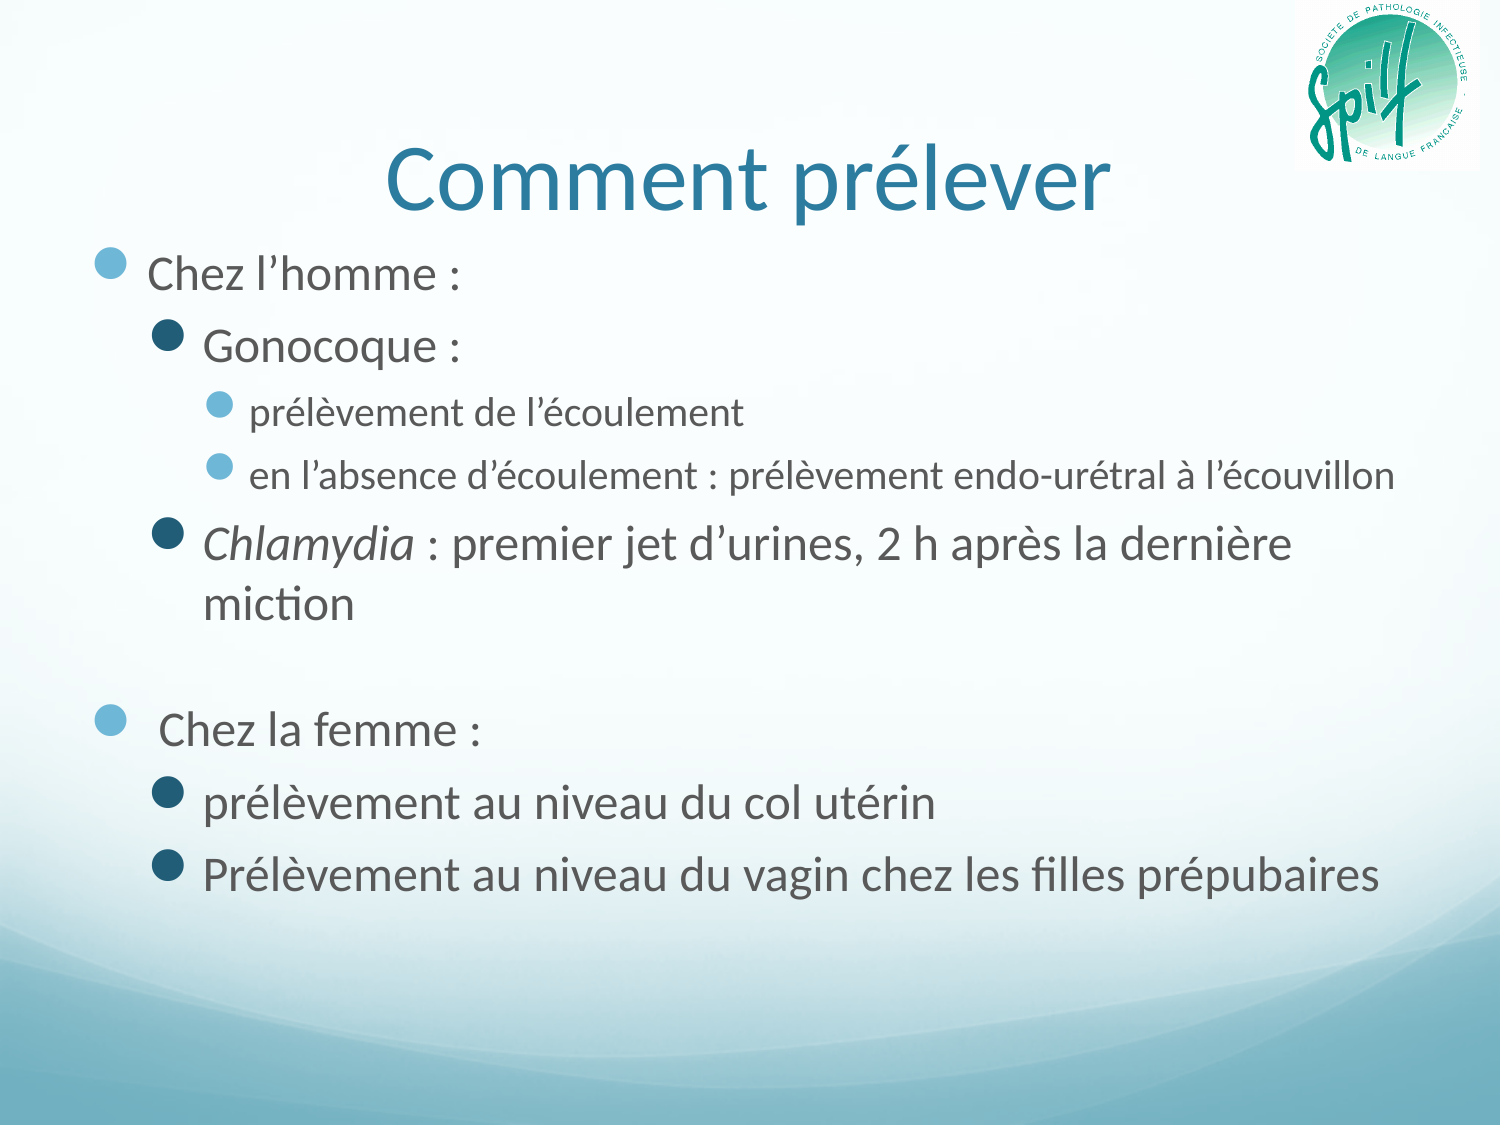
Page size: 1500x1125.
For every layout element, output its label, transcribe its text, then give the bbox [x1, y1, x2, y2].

picture [1295, 0, 1480, 171]
list Chez l’homme : Gonocoque : prélèvement de l’écoulement en l’absence d’écoulement : prélèvement endo-urétral à l’écouvillon Chlamydia : premier jet d’urines, 2 h après la dernière miction Chez la femme : prélèvement au niveau du col utérin Prélèvement au niveau du vagin chez les filles prépubaires [75, 232, 1425, 1005]
title Comment prélever [90, 17, 1410, 232]
